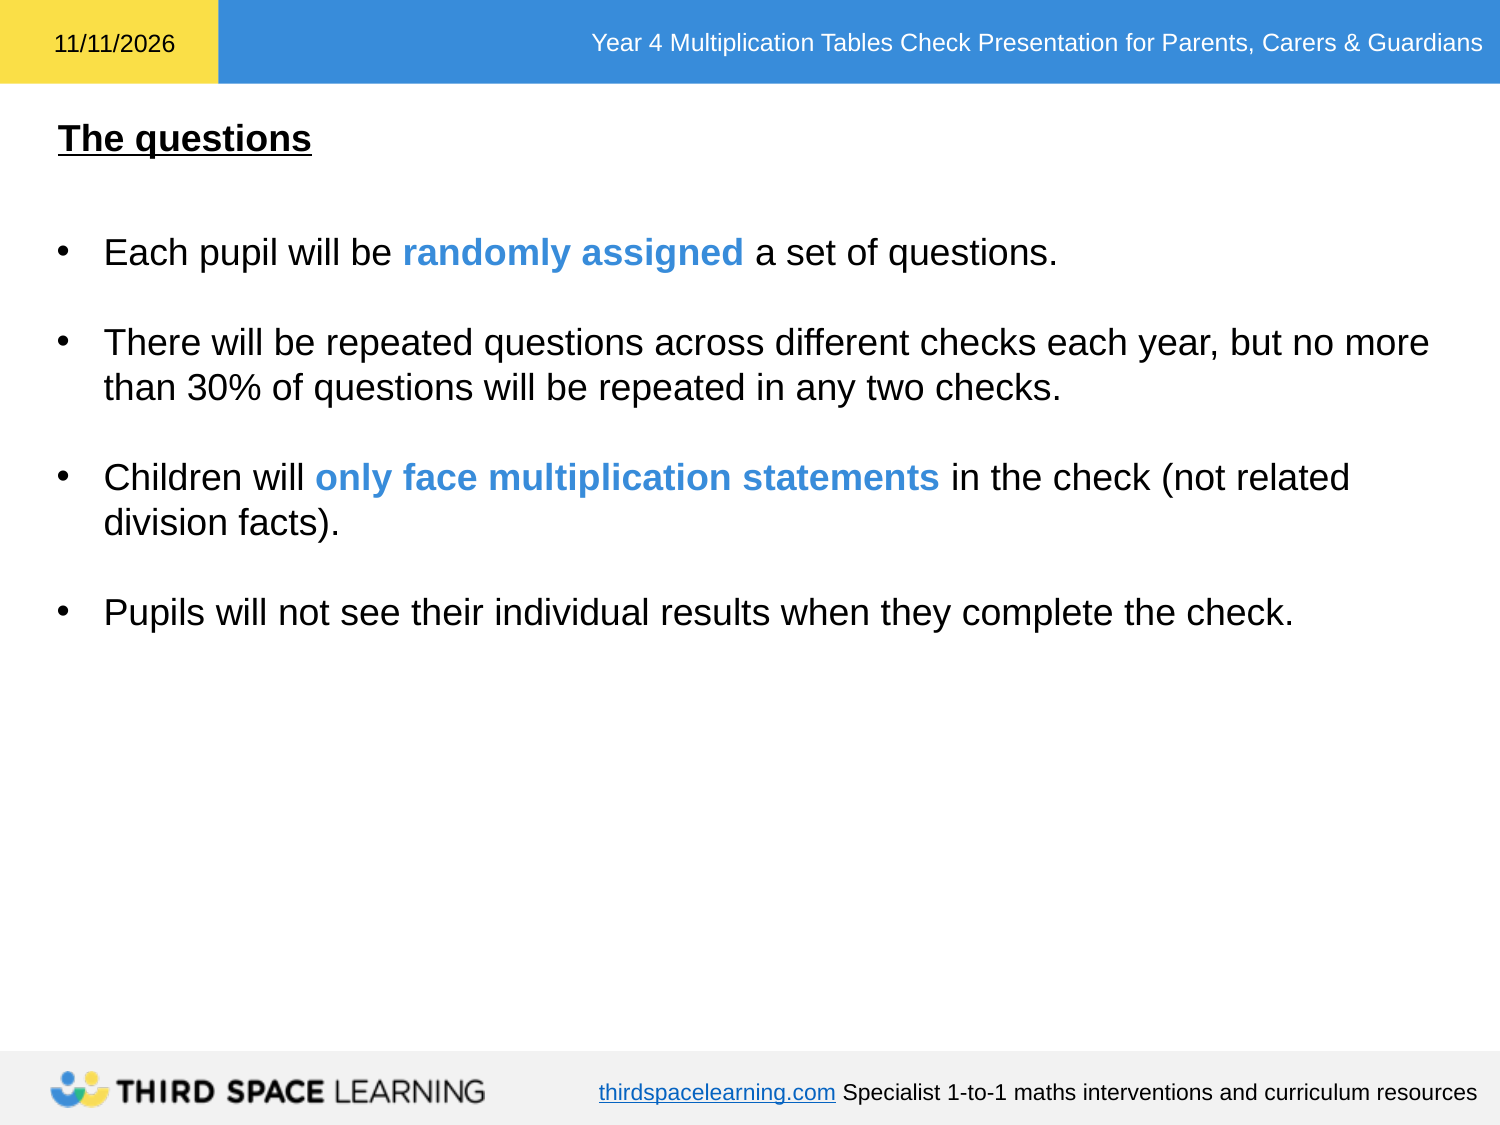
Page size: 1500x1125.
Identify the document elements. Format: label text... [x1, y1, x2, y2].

text_box The questions [43, 106, 328, 167]
picture [50, 1071, 485, 1108]
text_box Each pupil will be randomly assigned a set of questions. There will be repeated questions across different checks each year, but no more than 30% of questions will be repeated in any two checks. Children will only face multiplication statements in the check (not related division facts). Pupils will not see their individual results when they complete the check. [41, 175, 1451, 686]
